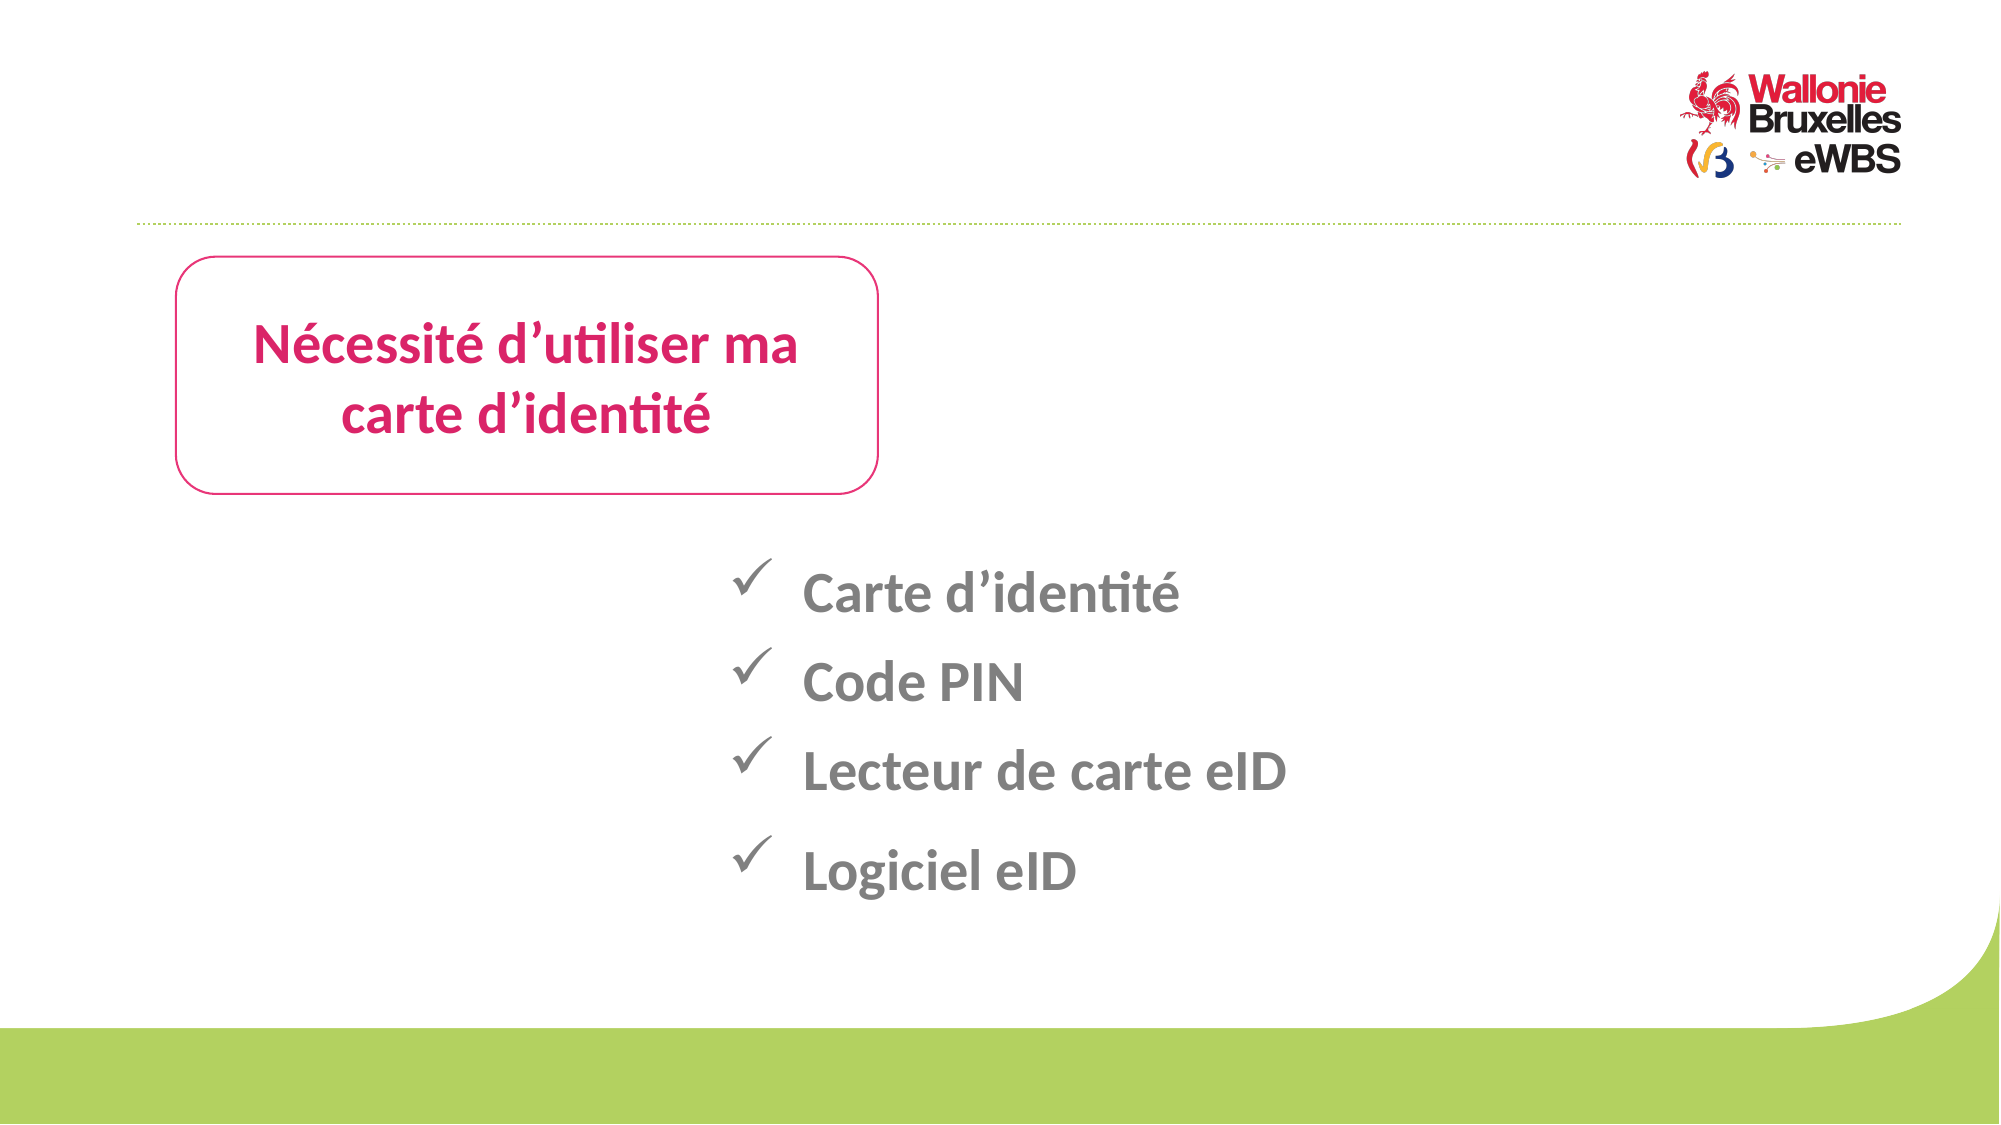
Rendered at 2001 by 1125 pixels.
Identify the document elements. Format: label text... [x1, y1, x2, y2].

text_box Lecteur de carte eID [714, 724, 1689, 810]
picture [0, 891, 2000, 1125]
text_box Carte d’identité [714, 547, 1937, 632]
text_box Code PIN [714, 636, 1689, 721]
text_box Nécessité d’utiliser ma carte d’identité [174, 255, 879, 495]
text_box Logiciel eID [714, 824, 1689, 910]
picture [1680, 71, 1901, 178]
